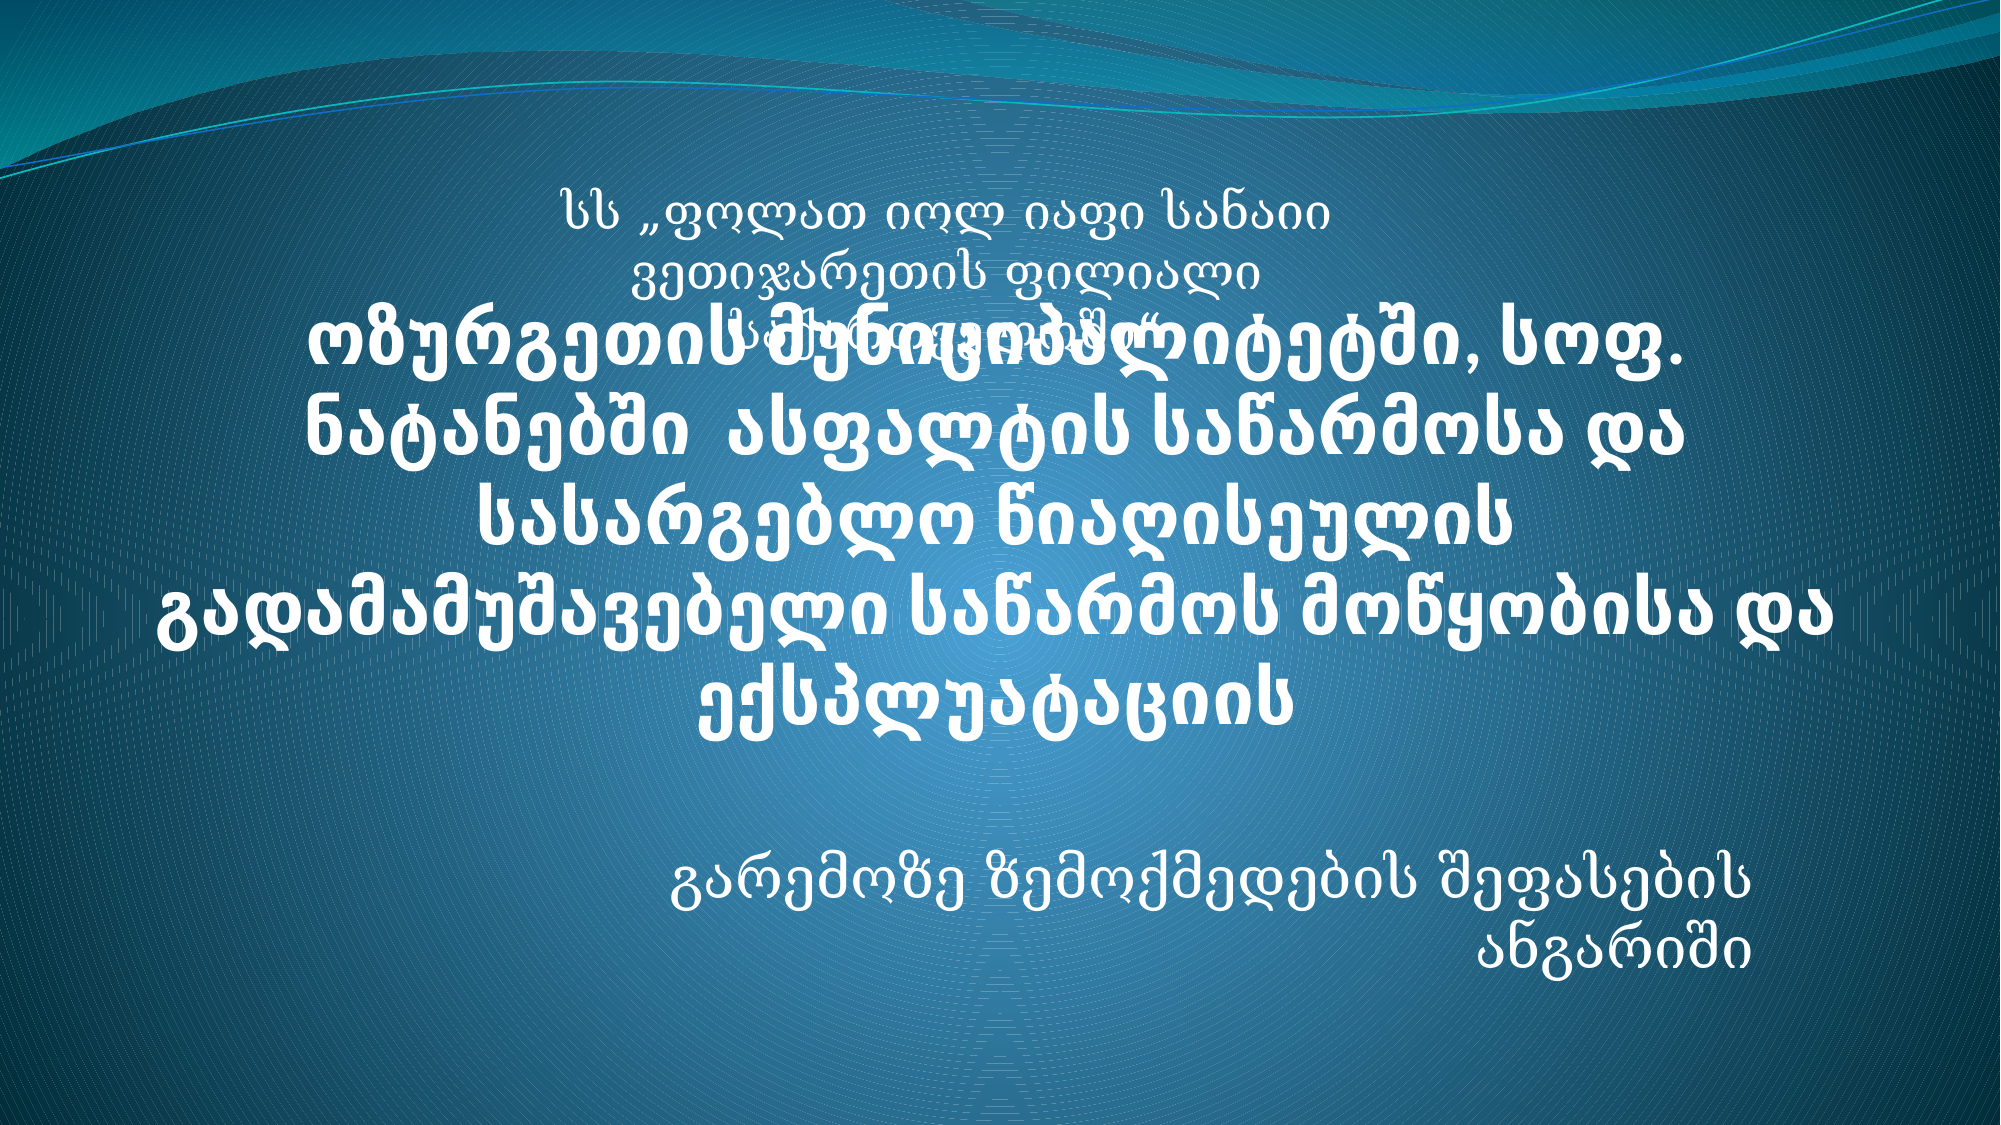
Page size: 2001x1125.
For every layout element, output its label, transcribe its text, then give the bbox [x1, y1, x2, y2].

subtitle გარემოზე ზემოქმედების შეფასების ანგარიში [414, 833, 1765, 1013]
text_box [384, 125, 1735, 220]
text_box სს „ფოლათ იოლ იაფი სანაიი ვეთიჯარეთის ფილიალი საქართველოში“ [446, 172, 1447, 367]
title ოზურგეთის მუნიციპალიტეტში, სოფ. ნატანებში ასფალტის საწარმოსა და სასარგებლო წიაღისეულის გადამამუშავებელი საწარმოს მოწყობისა და ექსპლუატაციის [82, 440, 1877, 830]
